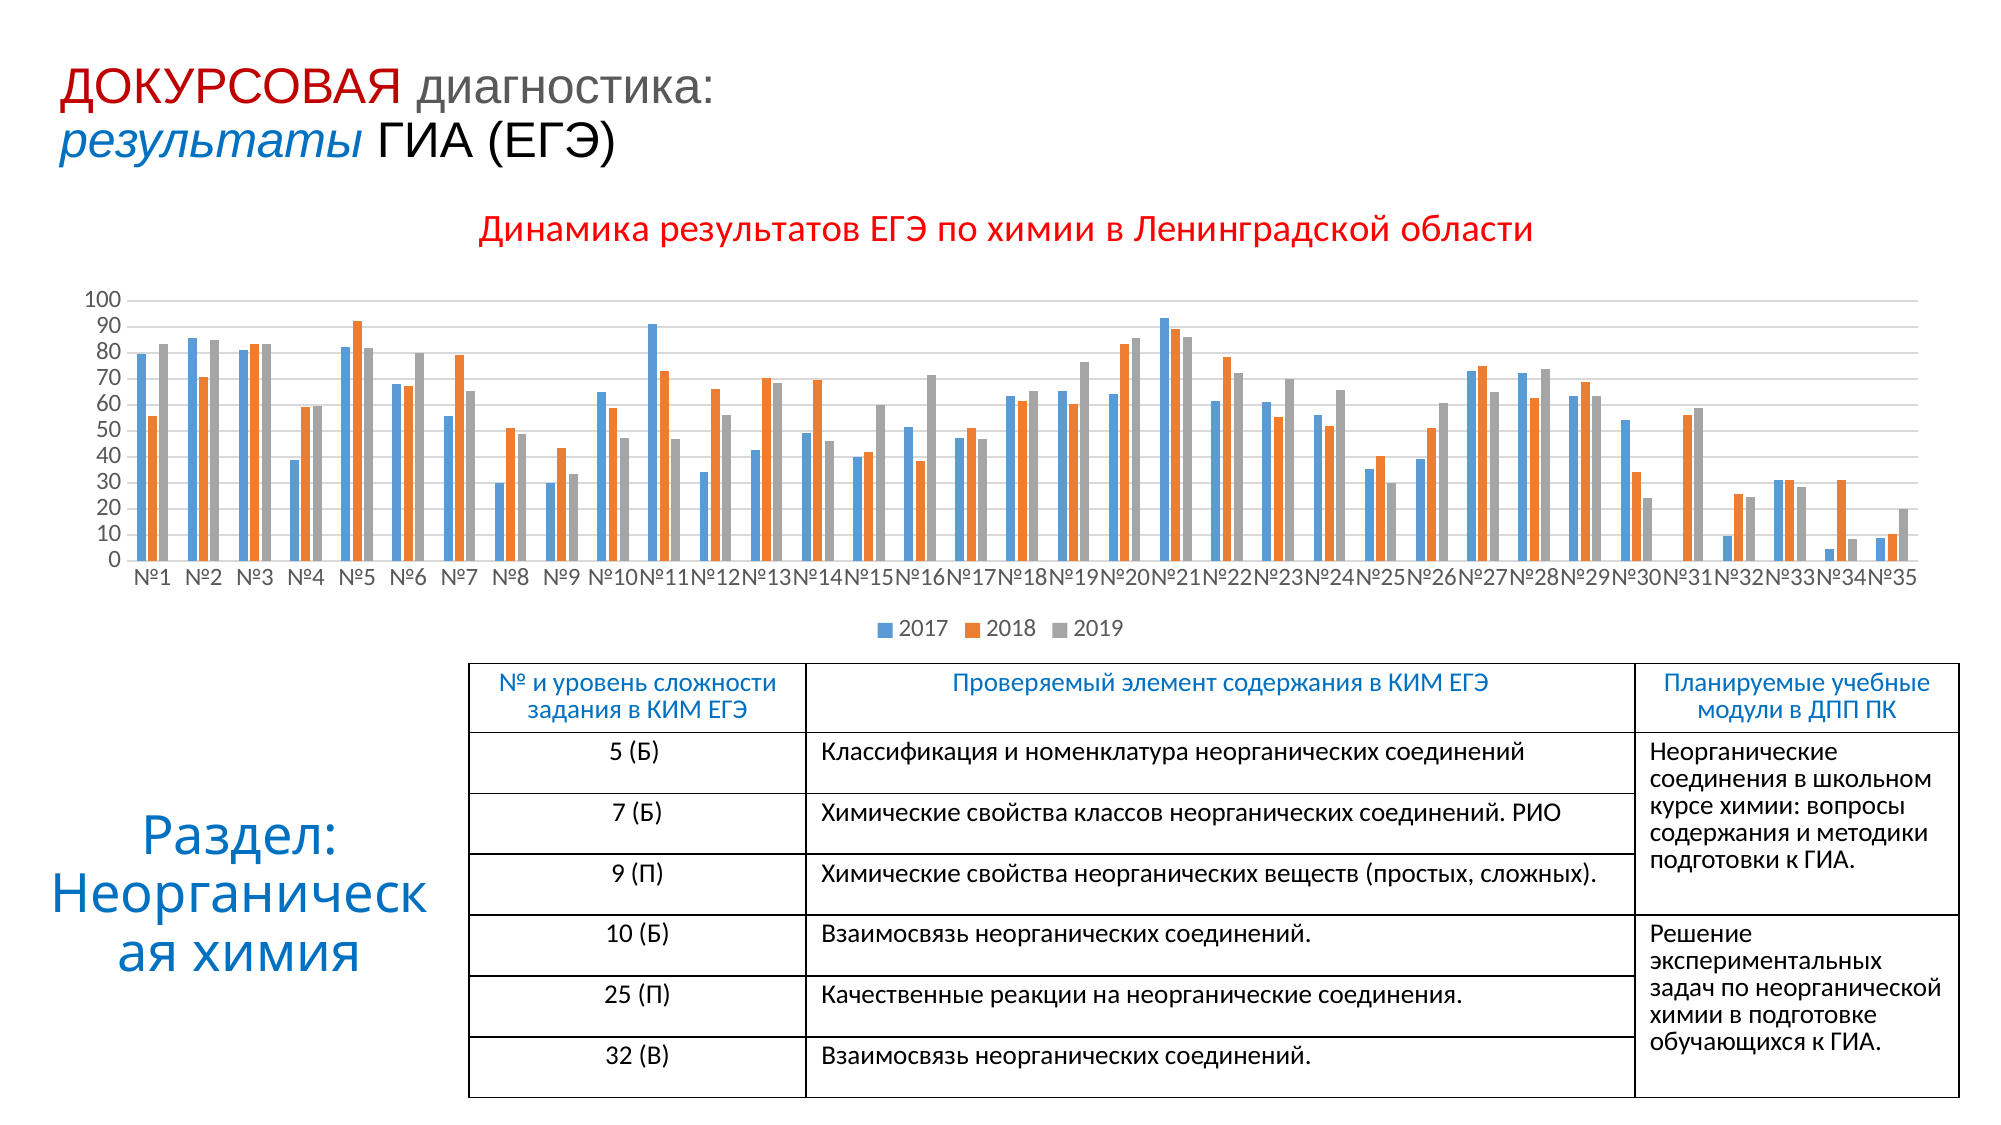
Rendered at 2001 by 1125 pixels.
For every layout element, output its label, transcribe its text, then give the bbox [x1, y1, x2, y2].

table_cell Химические свойства неорганических веществ (простых, сложных). [807, 855, 1634, 914]
table_header № и уровень сложности задания в КИМ ЕГЭ [470, 664, 805, 732]
table_cell Взаимосвязь неорганических соединений. [807, 916, 1634, 975]
table_cell Неорганические соединения в школьном курсе химии: вопросы содержания и методики подготовки к ГИА. [1636, 733, 1958, 914]
table_cell 10 (Б) [470, 916, 805, 975]
table_cell 25 (П) [470, 977, 805, 1036]
table_cell 5 (Б) [470, 733, 805, 793]
chart [45, 199, 1957, 649]
table_cell Качественные реакции на неорганические соединения. [807, 977, 1634, 1036]
table_header Проверяемый элемент содержания в КИМ ЕГЭ [807, 664, 1634, 732]
table_cell 32 (В) [470, 1038, 805, 1097]
title ДОКУРСОВАЯ диагностика: результаты ГИА (ЕГЭ) [45, 29, 1771, 199]
table_cell Решение экспериментальных задач по неорганической химии в подготовке обучающихся к ГИА. [1636, 916, 1958, 1097]
table_cell Взаимосвязь неорганических соединений. [807, 1038, 1634, 1097]
table_cell Классификация и номенклатура неорганических соединений [807, 733, 1634, 793]
table_cell 9 (П) [470, 855, 805, 914]
table_cell Химические свойства классов неорганических соединений. РИО [807, 794, 1634, 853]
table_cell 7 (Б) [470, 794, 805, 853]
table_header Планируемые учебные модули в ДПП ПК [1636, 664, 1958, 732]
text_box Раздел: Неорганическая химия [28, 786, 452, 1004]
